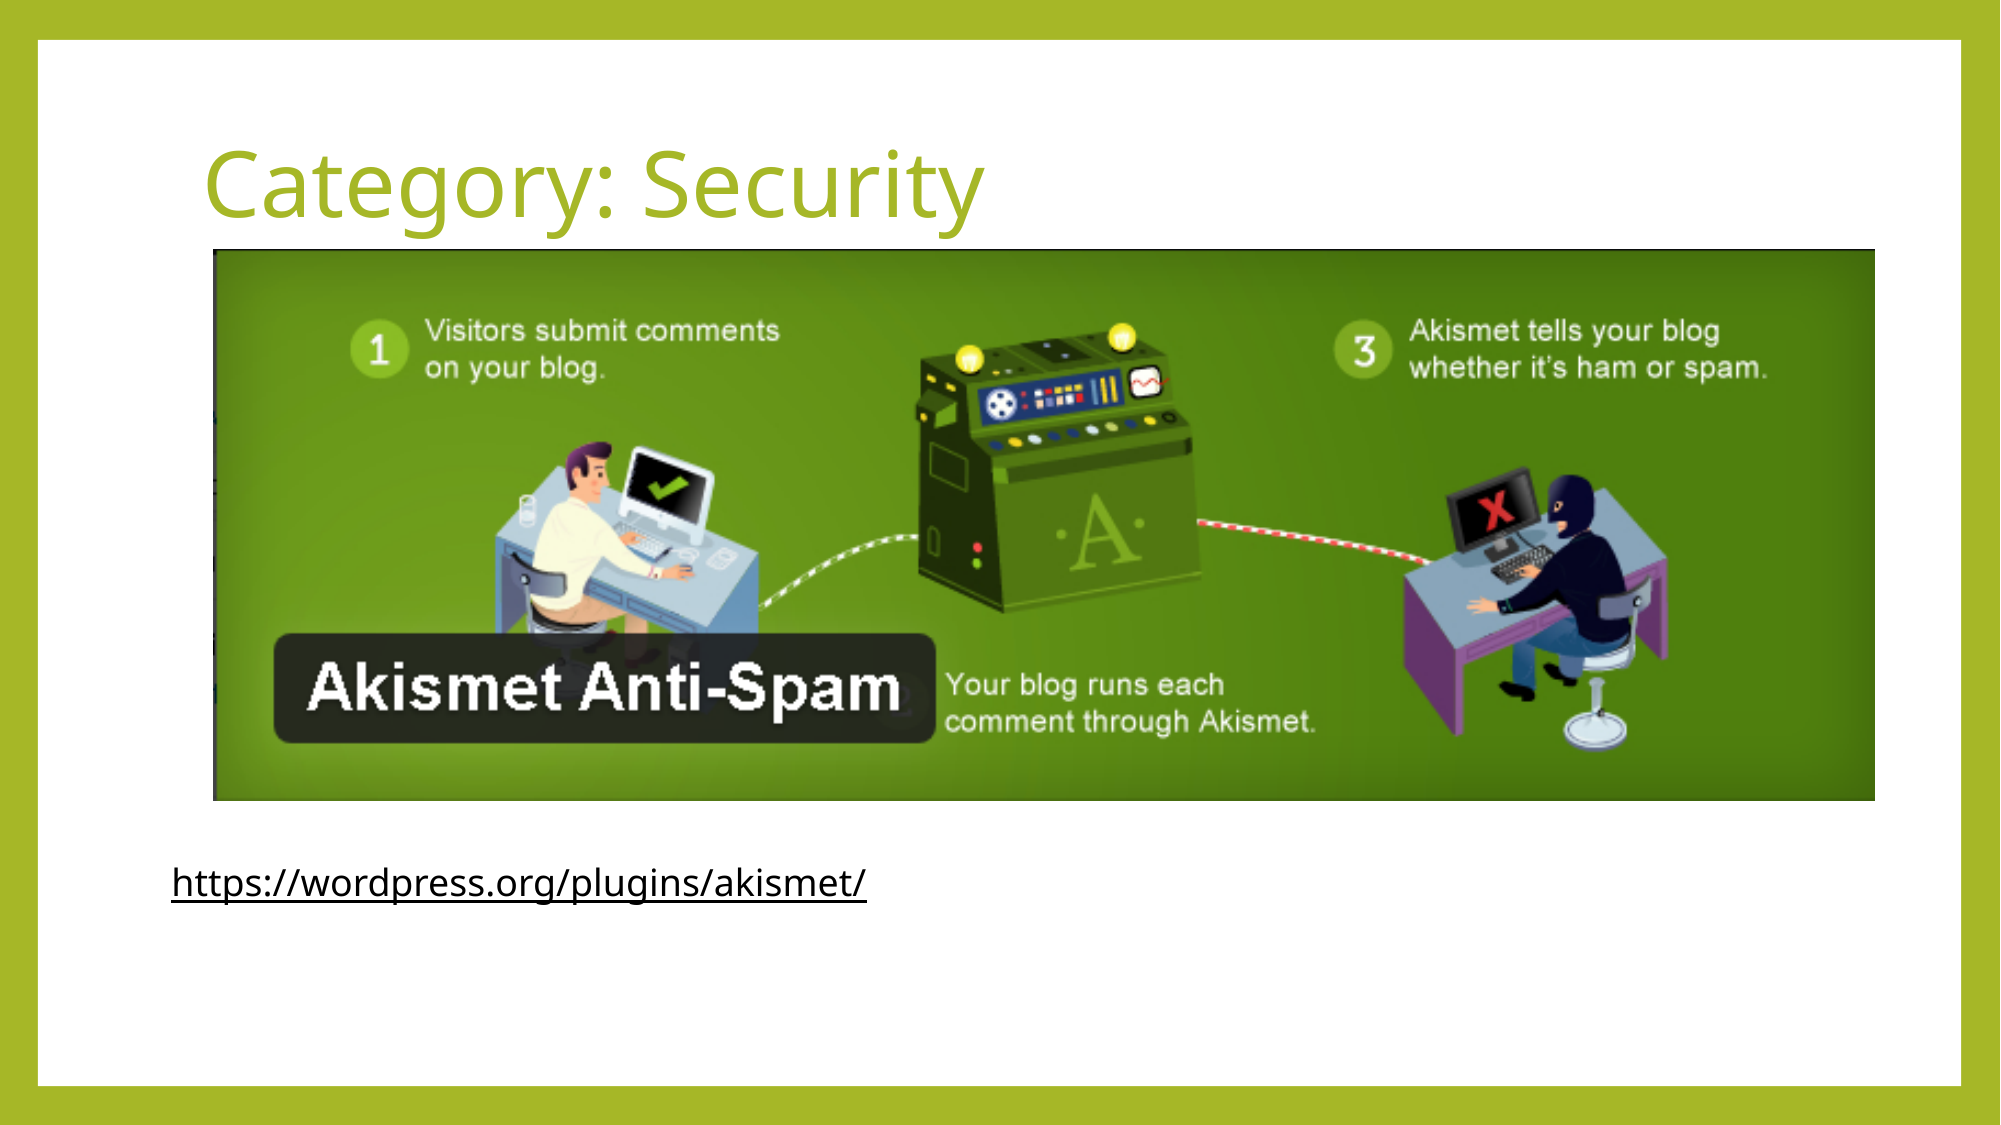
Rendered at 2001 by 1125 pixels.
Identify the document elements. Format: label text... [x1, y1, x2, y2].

title Category: Security [187, 76, 1808, 299]
picture [212, 249, 1876, 801]
text_box https://wordpress.org/plugins/akismet/ [156, 852, 892, 918]
